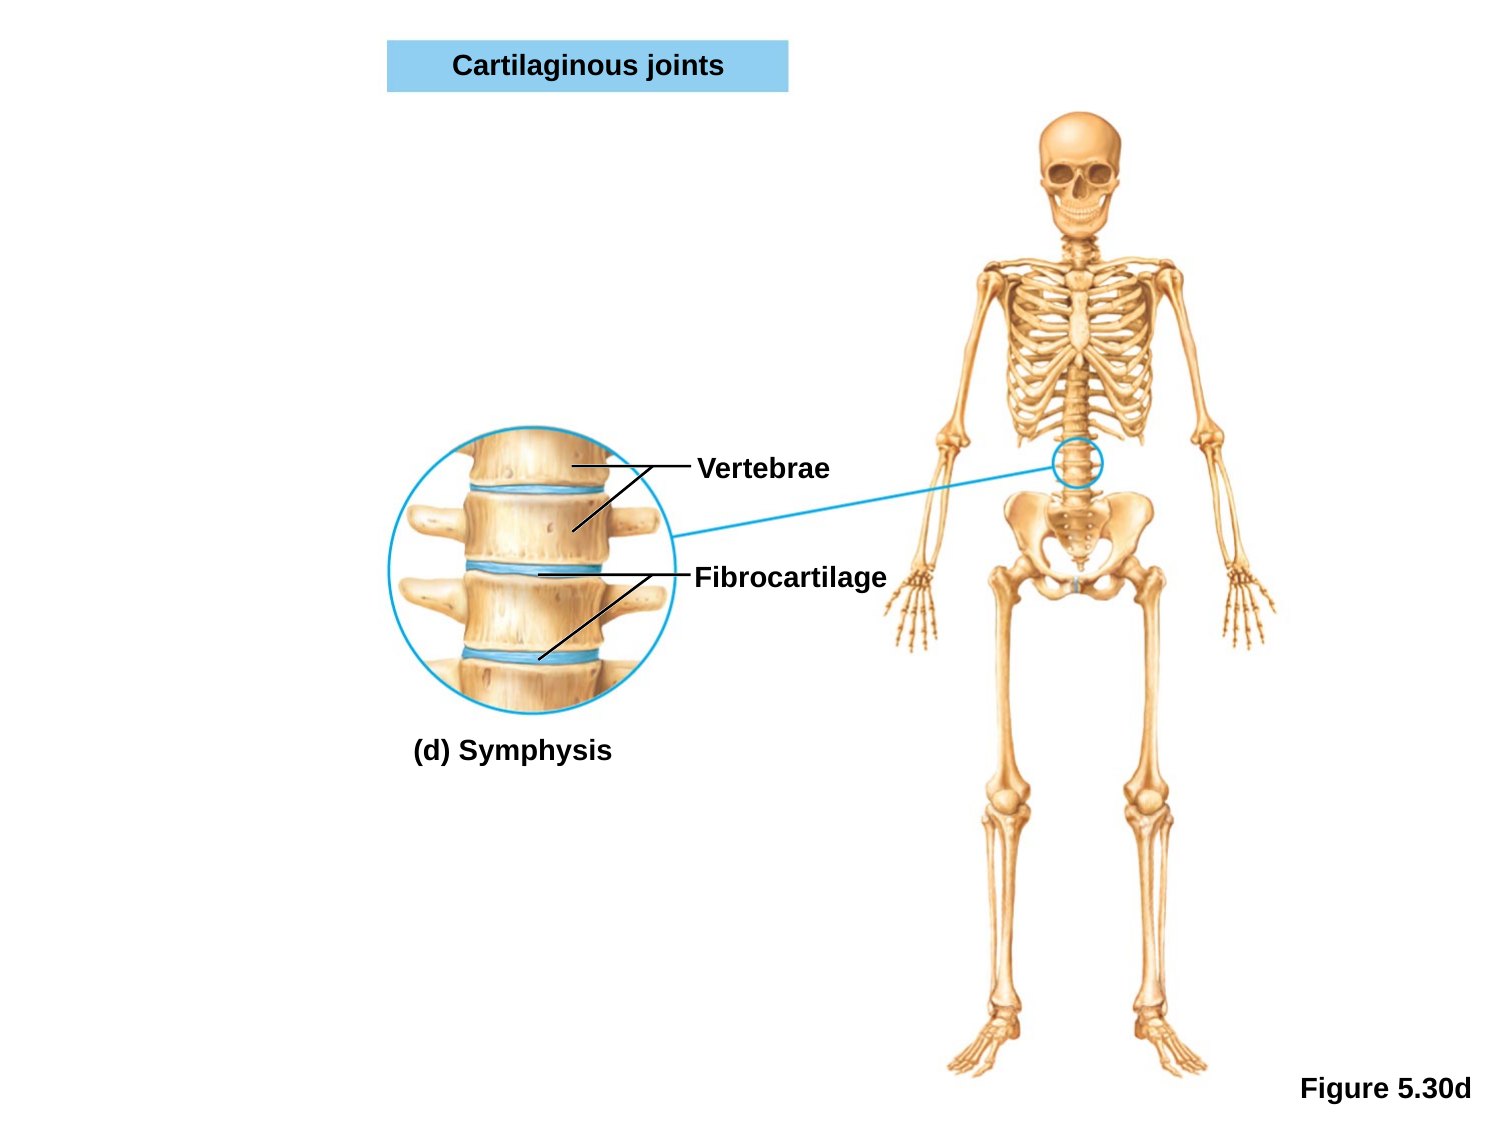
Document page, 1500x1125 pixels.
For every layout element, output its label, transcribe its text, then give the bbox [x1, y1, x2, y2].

text_box Figure 5.30d [1285, 1062, 1488, 1113]
picture [377, 30, 1294, 1088]
